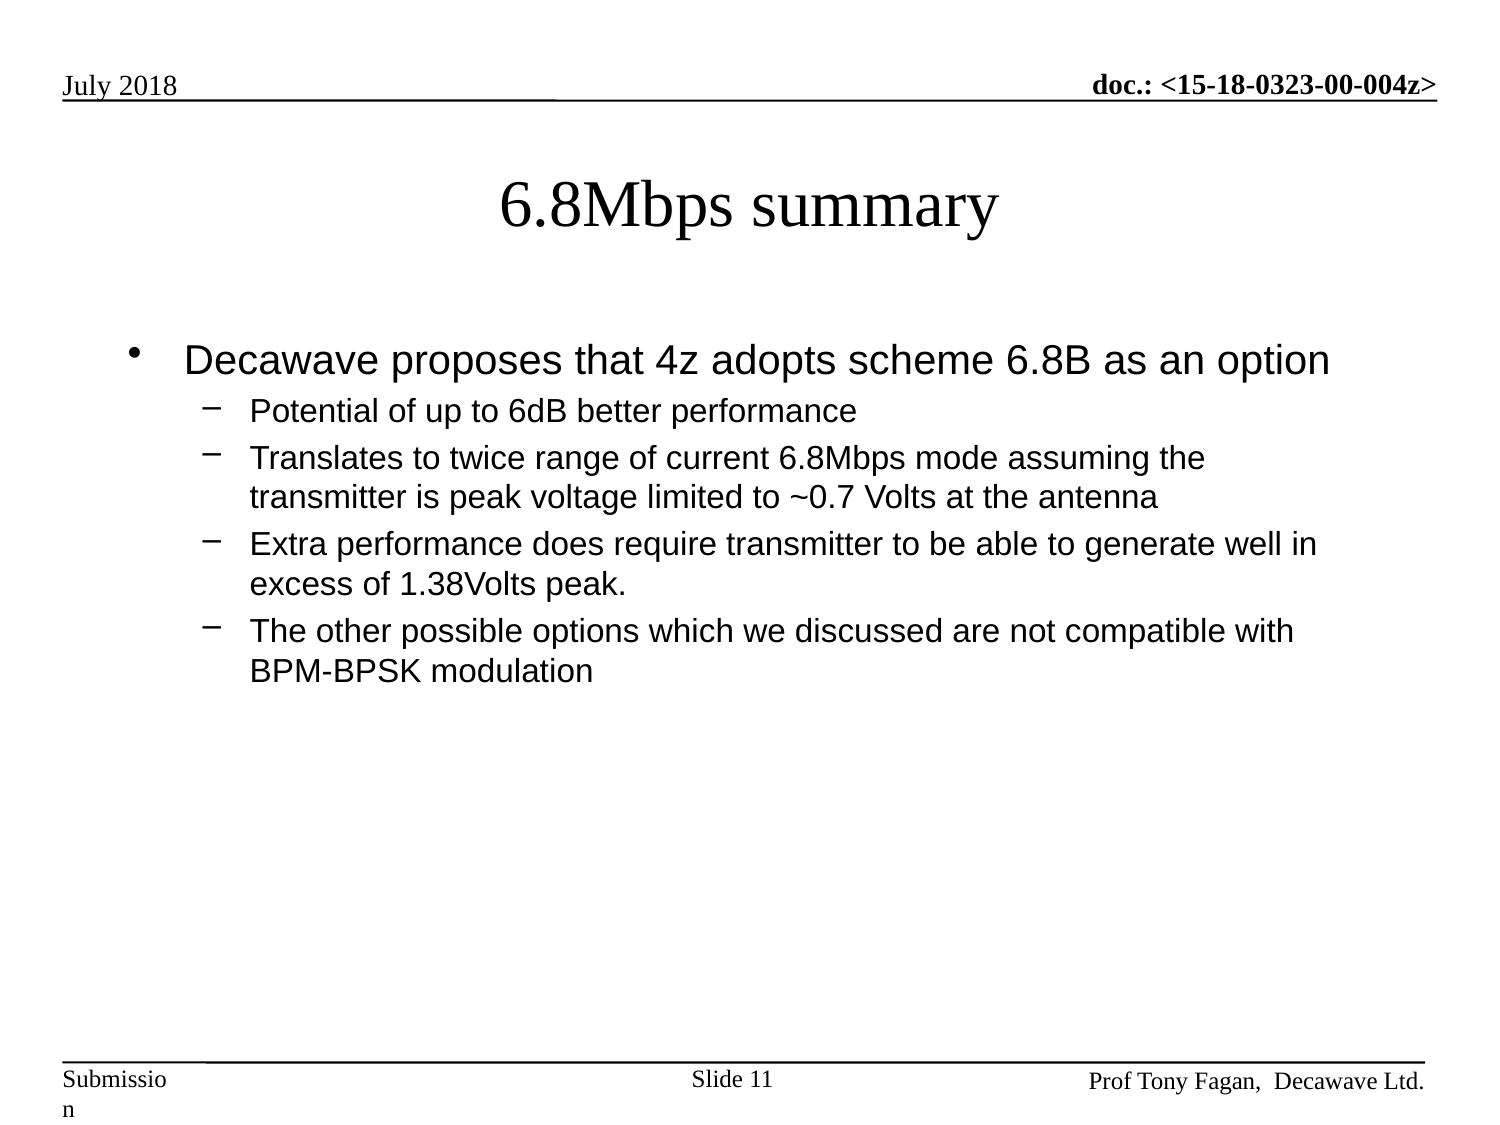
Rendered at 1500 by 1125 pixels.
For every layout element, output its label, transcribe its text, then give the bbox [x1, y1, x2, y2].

list Decawave proposes that 4z adopts scheme 6.8B as an option Potential of up to 6dB better performance Translates to twice range of current 6.8Mbps mode assuming the transmitter is peak voltage limited to ~0.7 Volts at the antenna Extra performance does require transmitter to be able to generate well in excess of 1.38Volts peak. The other possible options which we discussed are not compatible with BPM-BPSK modulation [112, 324, 1388, 1000]
title 6.8Mbps summary [112, 112, 1388, 288]
